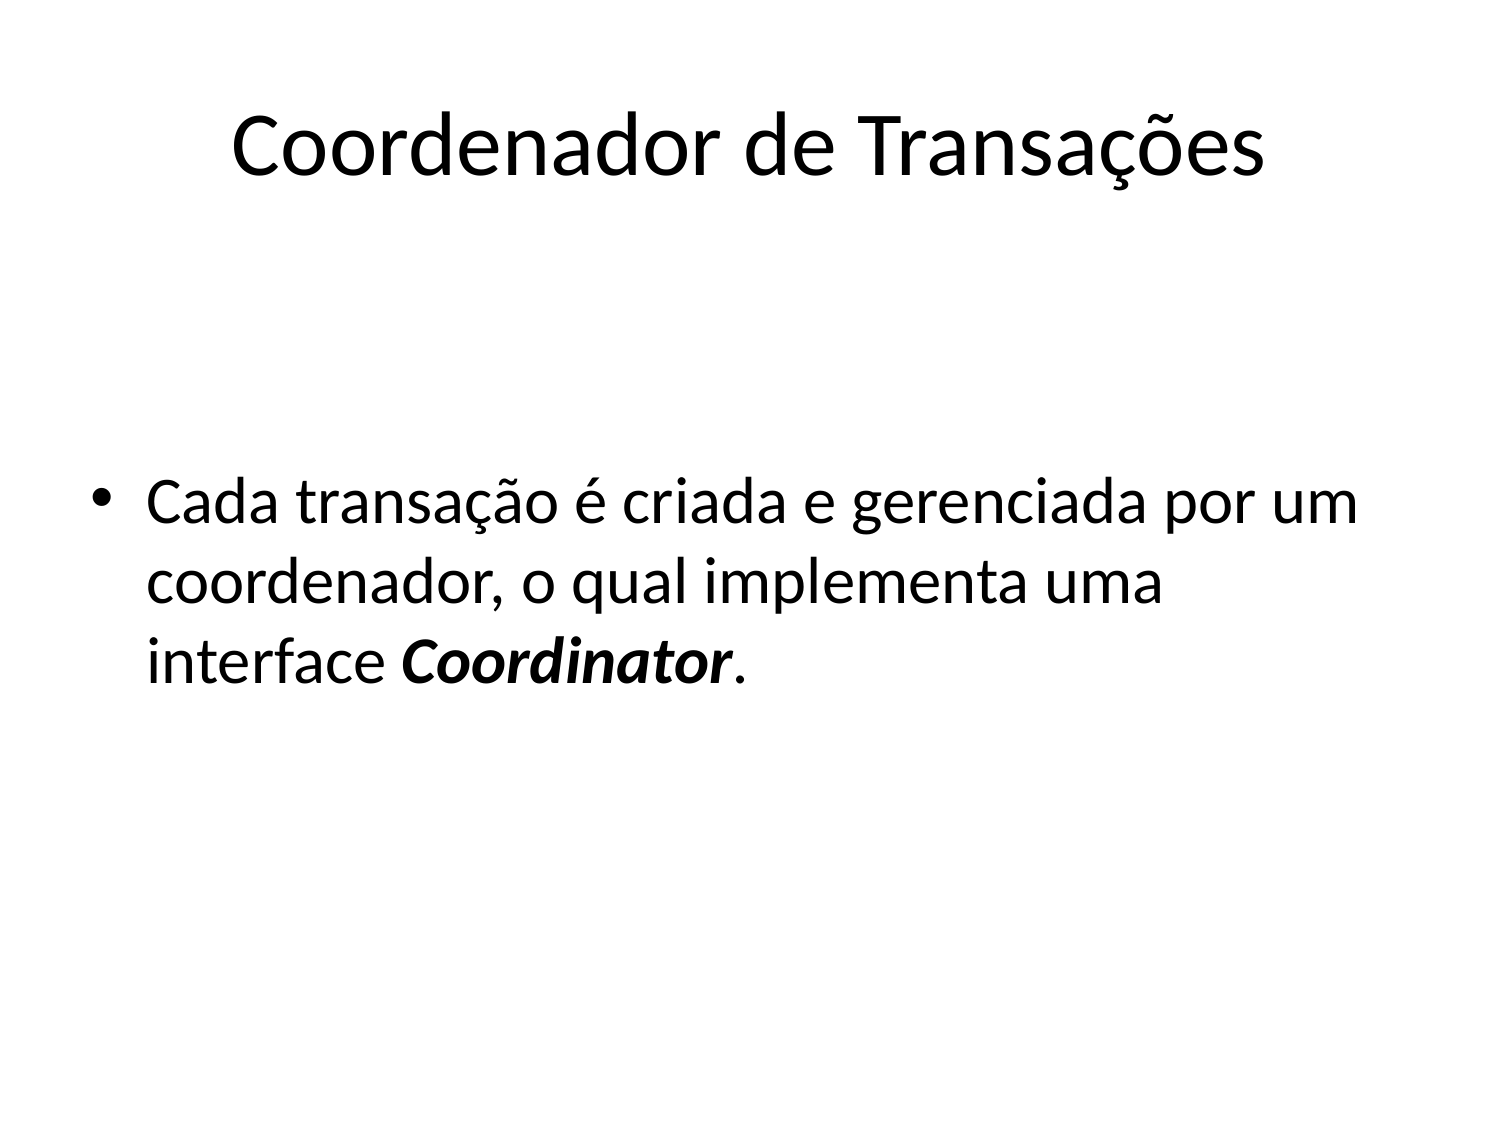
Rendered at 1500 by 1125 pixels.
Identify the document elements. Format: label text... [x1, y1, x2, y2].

list Cada transação é criada e gerenciada por um coordenador, o qual implementa uma interface Coordinator. [74, 262, 1426, 1006]
title Coordenador de Transações [74, 44, 1426, 233]
